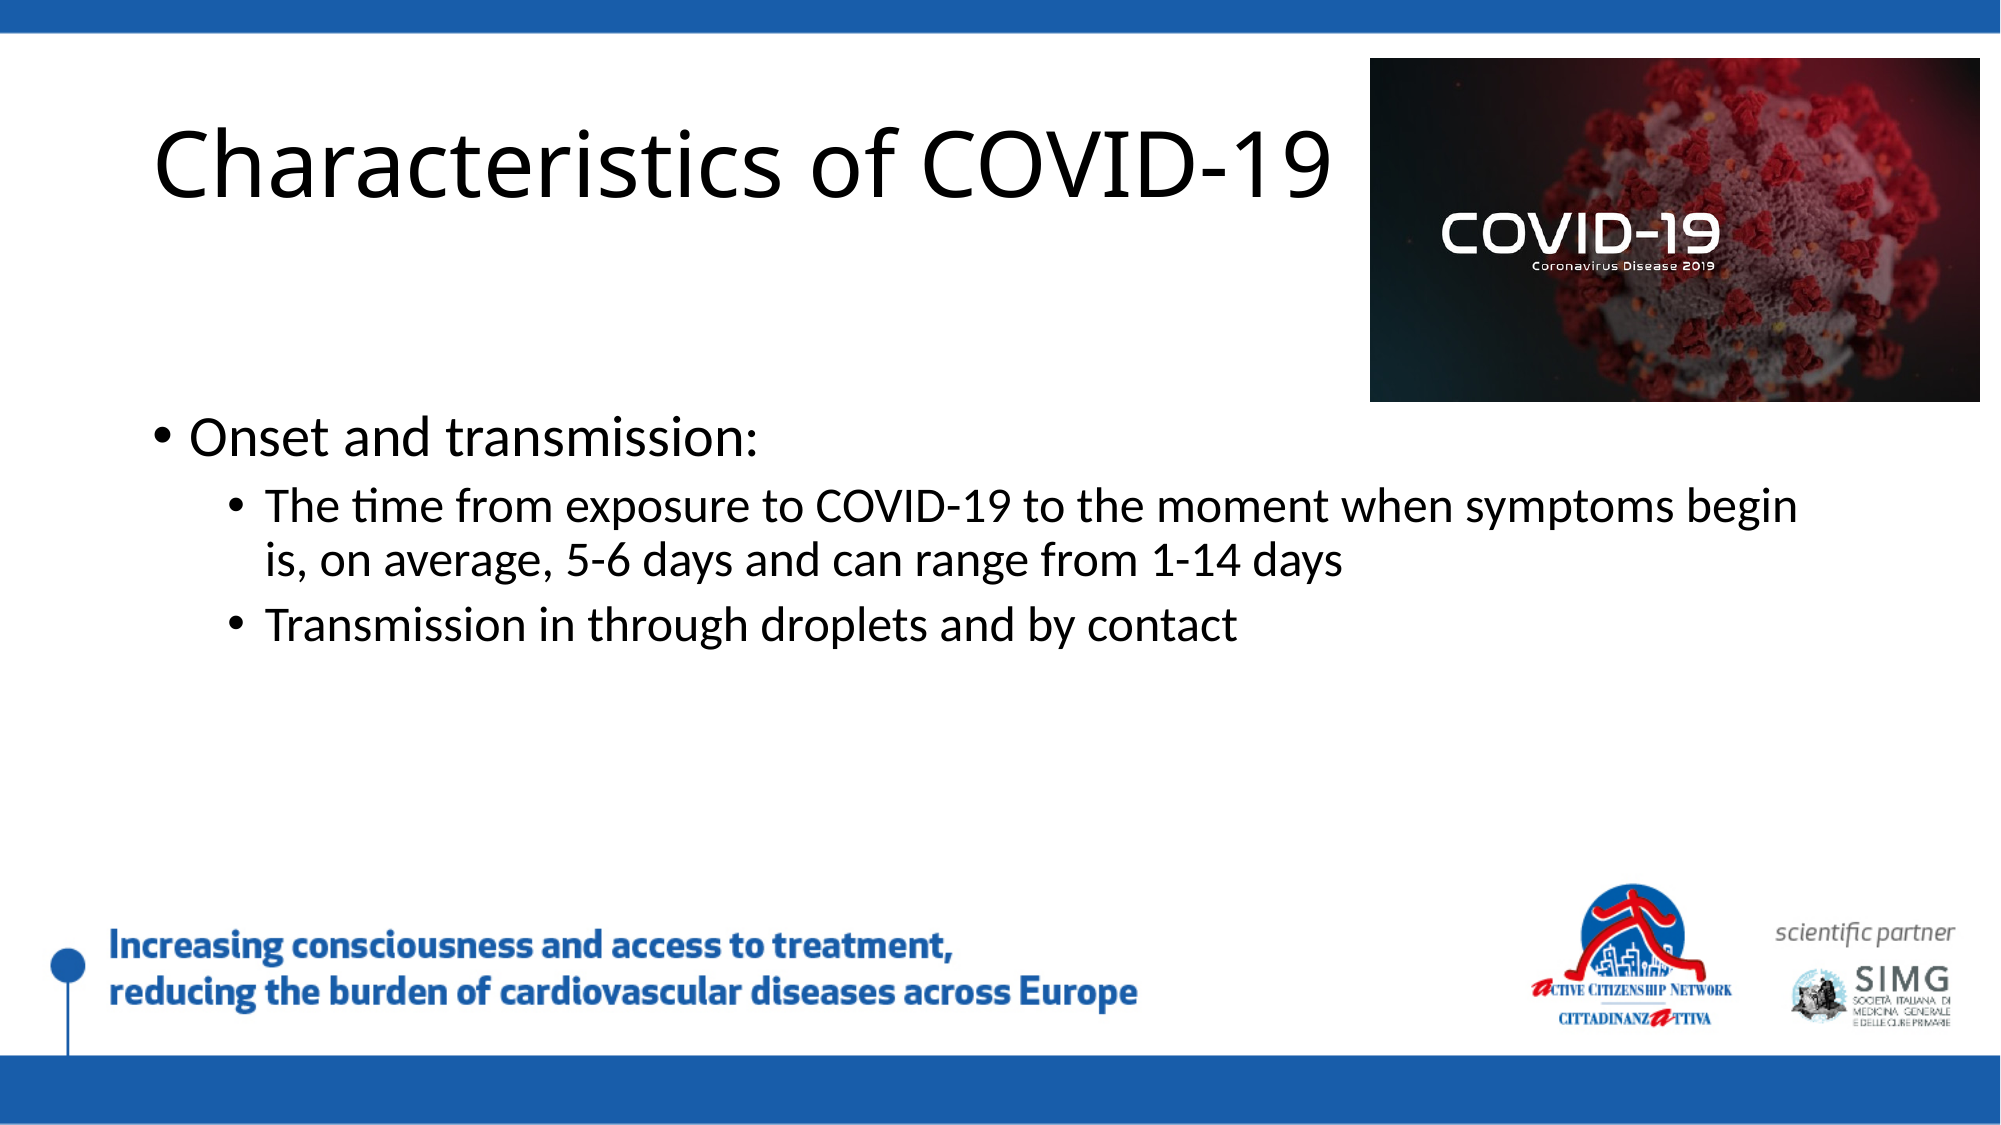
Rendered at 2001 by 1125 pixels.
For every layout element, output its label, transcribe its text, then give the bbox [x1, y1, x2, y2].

text_box Characteristics of COVID-19 [137, 58, 1370, 277]
list Onset and transmission: The time from exposure to COVID-19 to the moment when symptoms begin is, on average, 5-6 days and can range from 1-14 days Transmission in through droplets and by contact [137, 398, 1863, 1113]
picture [0, 0, 2001, 1125]
